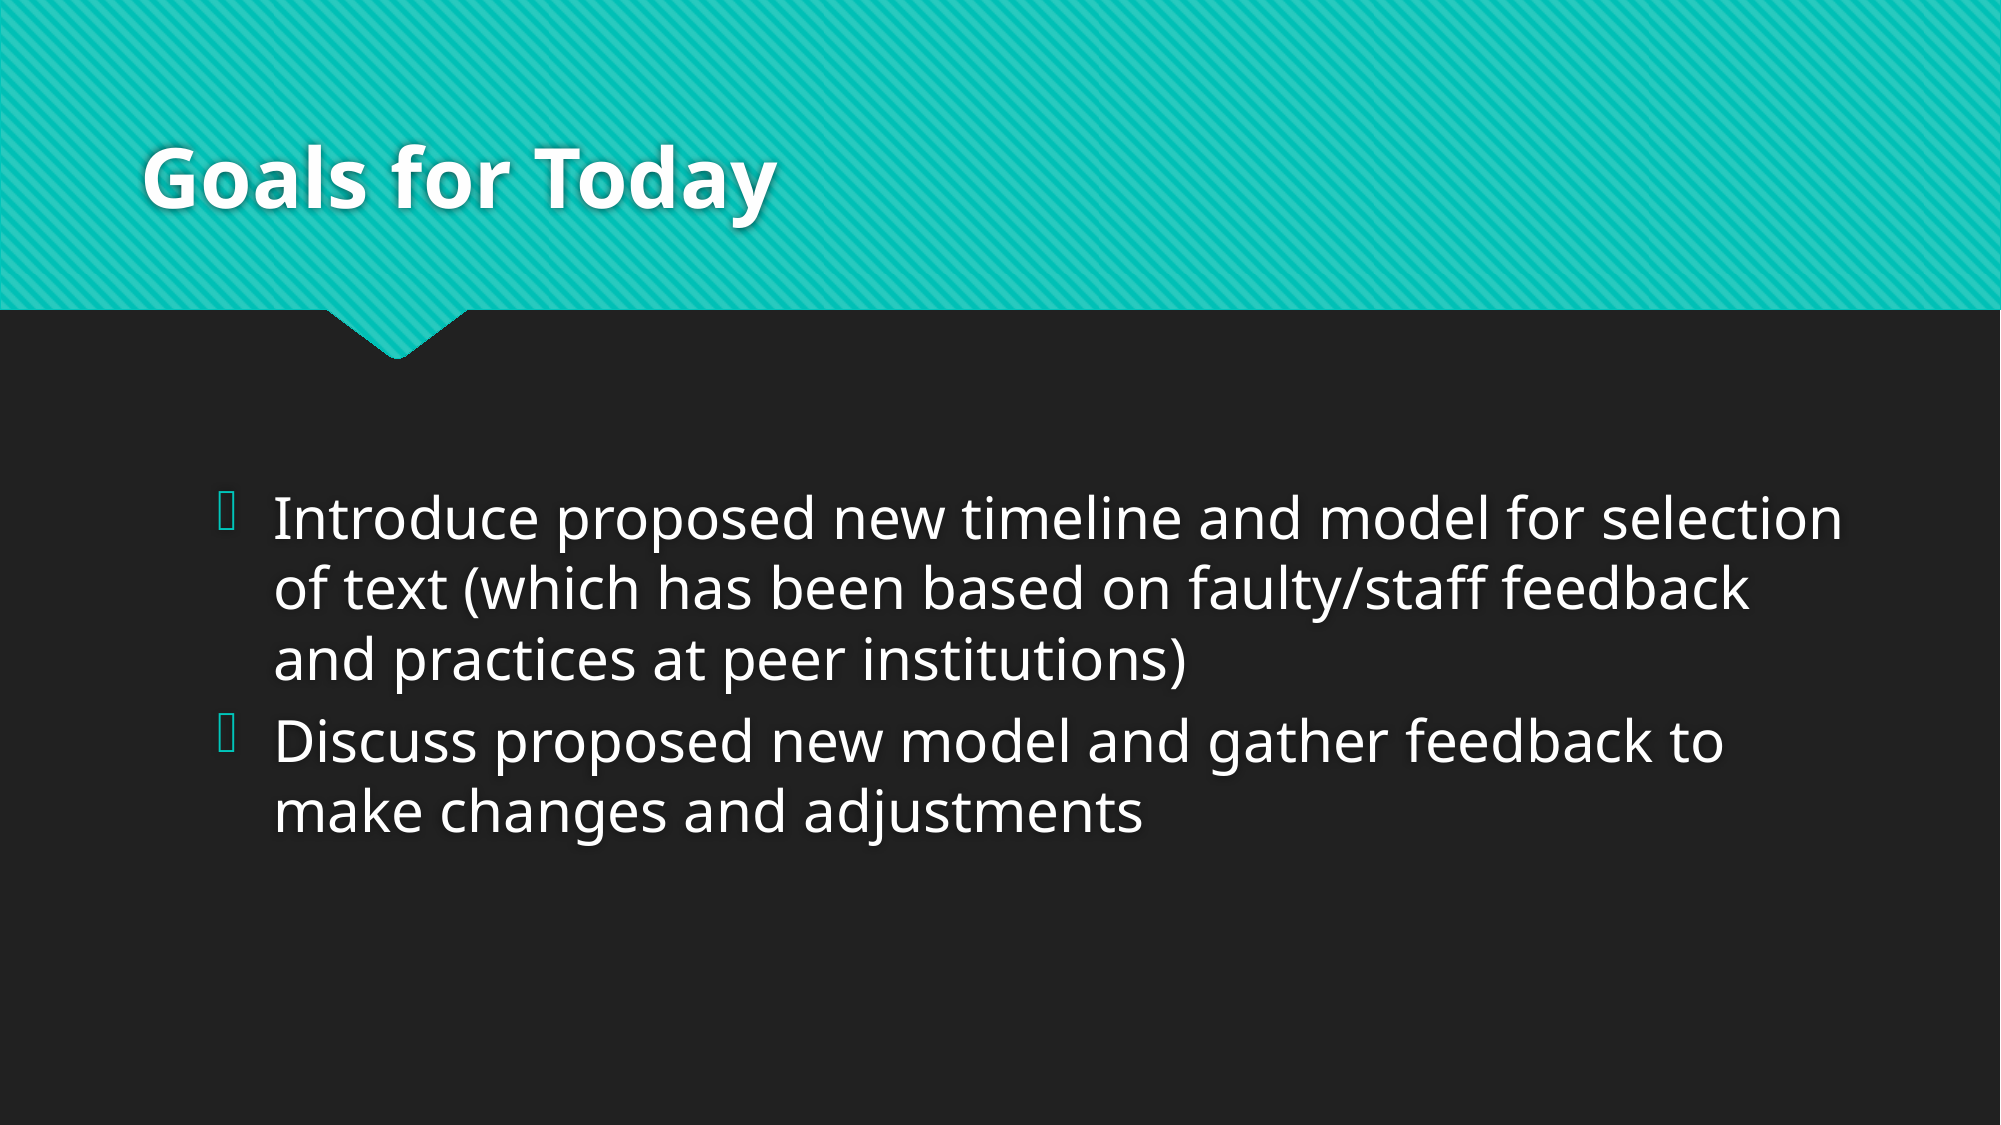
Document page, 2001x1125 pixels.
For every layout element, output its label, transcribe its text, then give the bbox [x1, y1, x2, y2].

list Introduce proposed new timeline and model for selection of text (which has been based on faulty/staff feedback and practices at peer institutions) Discuss proposed new model and gather feedback to make changes and adjustments [133, 364, 1867, 962]
title Goals for Today [132, 72, 1868, 234]
picture [1, 0, 2000, 358]
